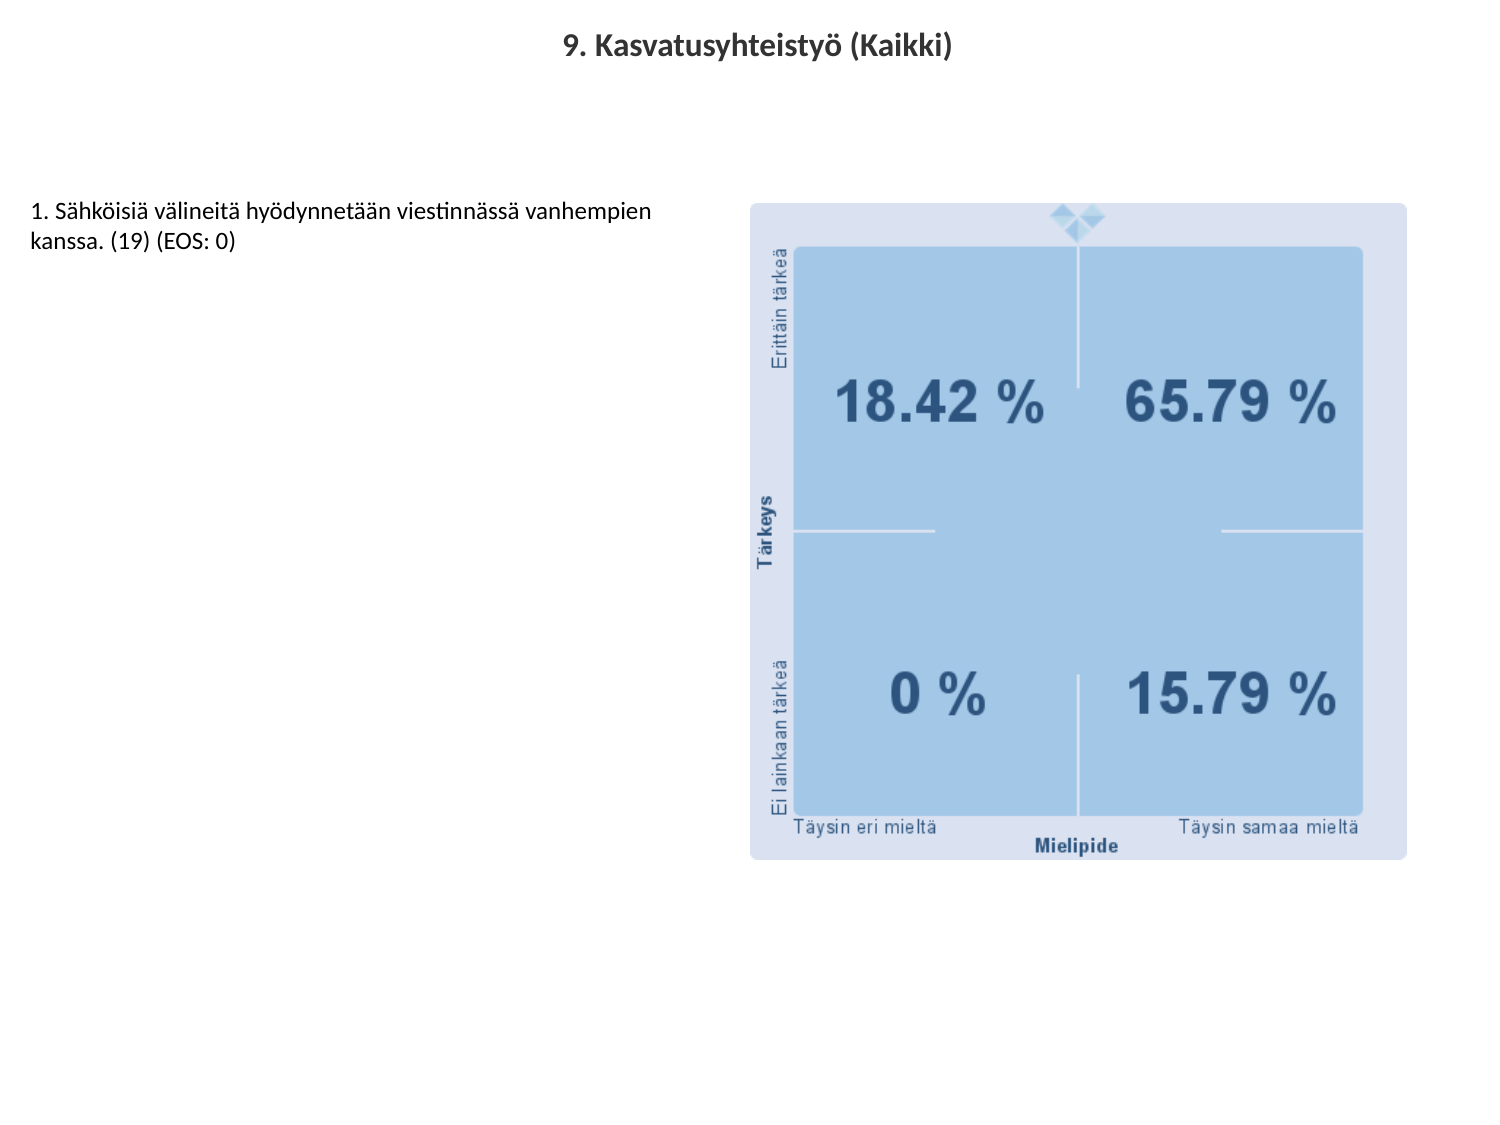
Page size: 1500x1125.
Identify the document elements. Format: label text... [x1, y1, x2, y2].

text_box 9. Kasvatusyhteistyö (Kaikki) [15, 15, 1500, 71]
text_box 1. Sähköisiä välineitä hyödynnetään viestinnässä vanhempien kanssa. (19) (EOS: 0) [15, 187, 719, 293]
picture [749, 202, 1407, 860]
